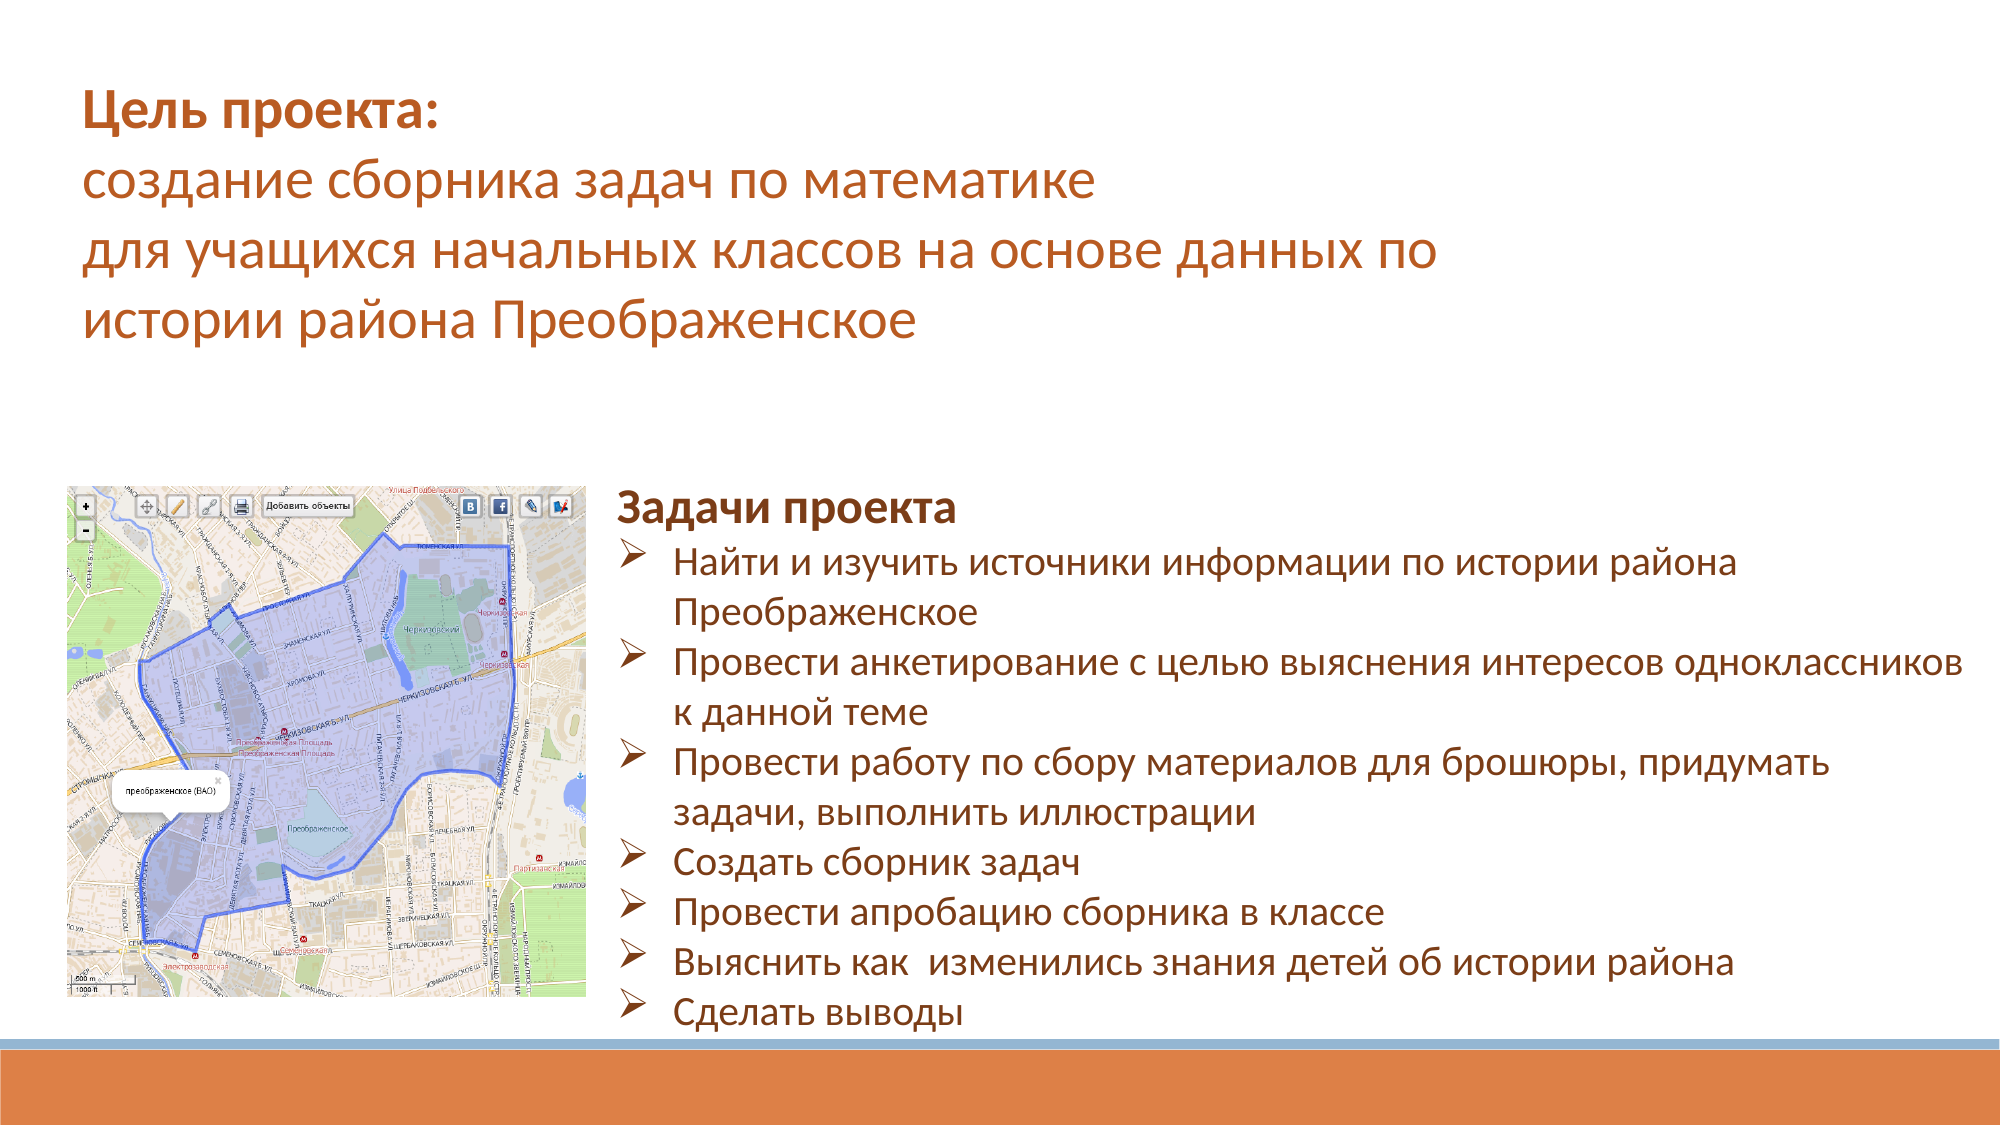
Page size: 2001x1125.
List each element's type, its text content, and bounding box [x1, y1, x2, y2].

text_box Задачи проекта Найти и изучить источники информации по истории района Преображенское Провести анкетирование с целью выяснения интересов одноклассников к данной теме Провести работу по сбору материалов для брошюры, придумать задачи, выполнить иллюстрации Создать сборник задач Провести апробацию сборника в классе Выяснить как изменились знания детей об истории района Сделать выводы [602, 466, 1980, 1042]
text_box Цель проекта: создание сборника задач по математике для учащихся начальных классов на основе данных по истории района Преображенское [67, 63, 1536, 358]
picture [67, 485, 587, 997]
